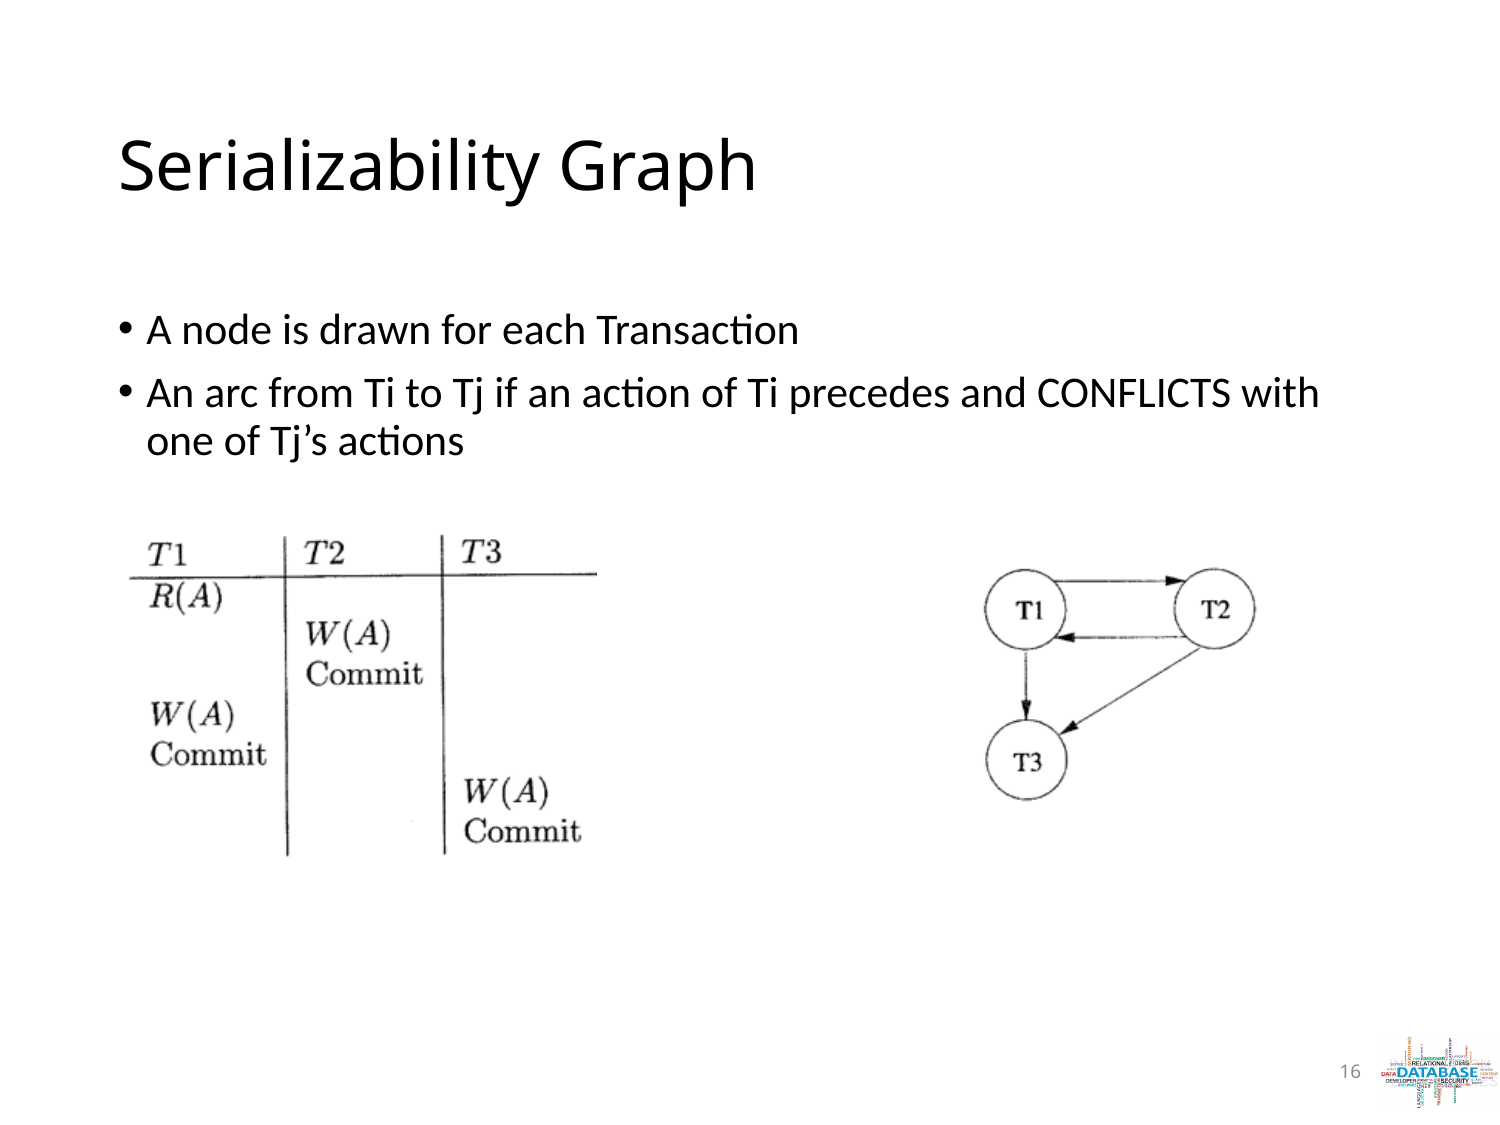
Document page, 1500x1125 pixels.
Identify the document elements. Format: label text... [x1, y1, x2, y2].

title Serializability Graph [103, 59, 1397, 278]
slide_number 16 [1059, 1042, 1376, 1103]
picture [938, 538, 1306, 843]
picture [103, 515, 597, 886]
picture [1376, 1035, 1500, 1110]
list A node is drawn for each Transaction An arc from Ti to Tj if an action of Ti precedes and CONFLICTS with one of Tj’s actions [103, 299, 1397, 1014]
